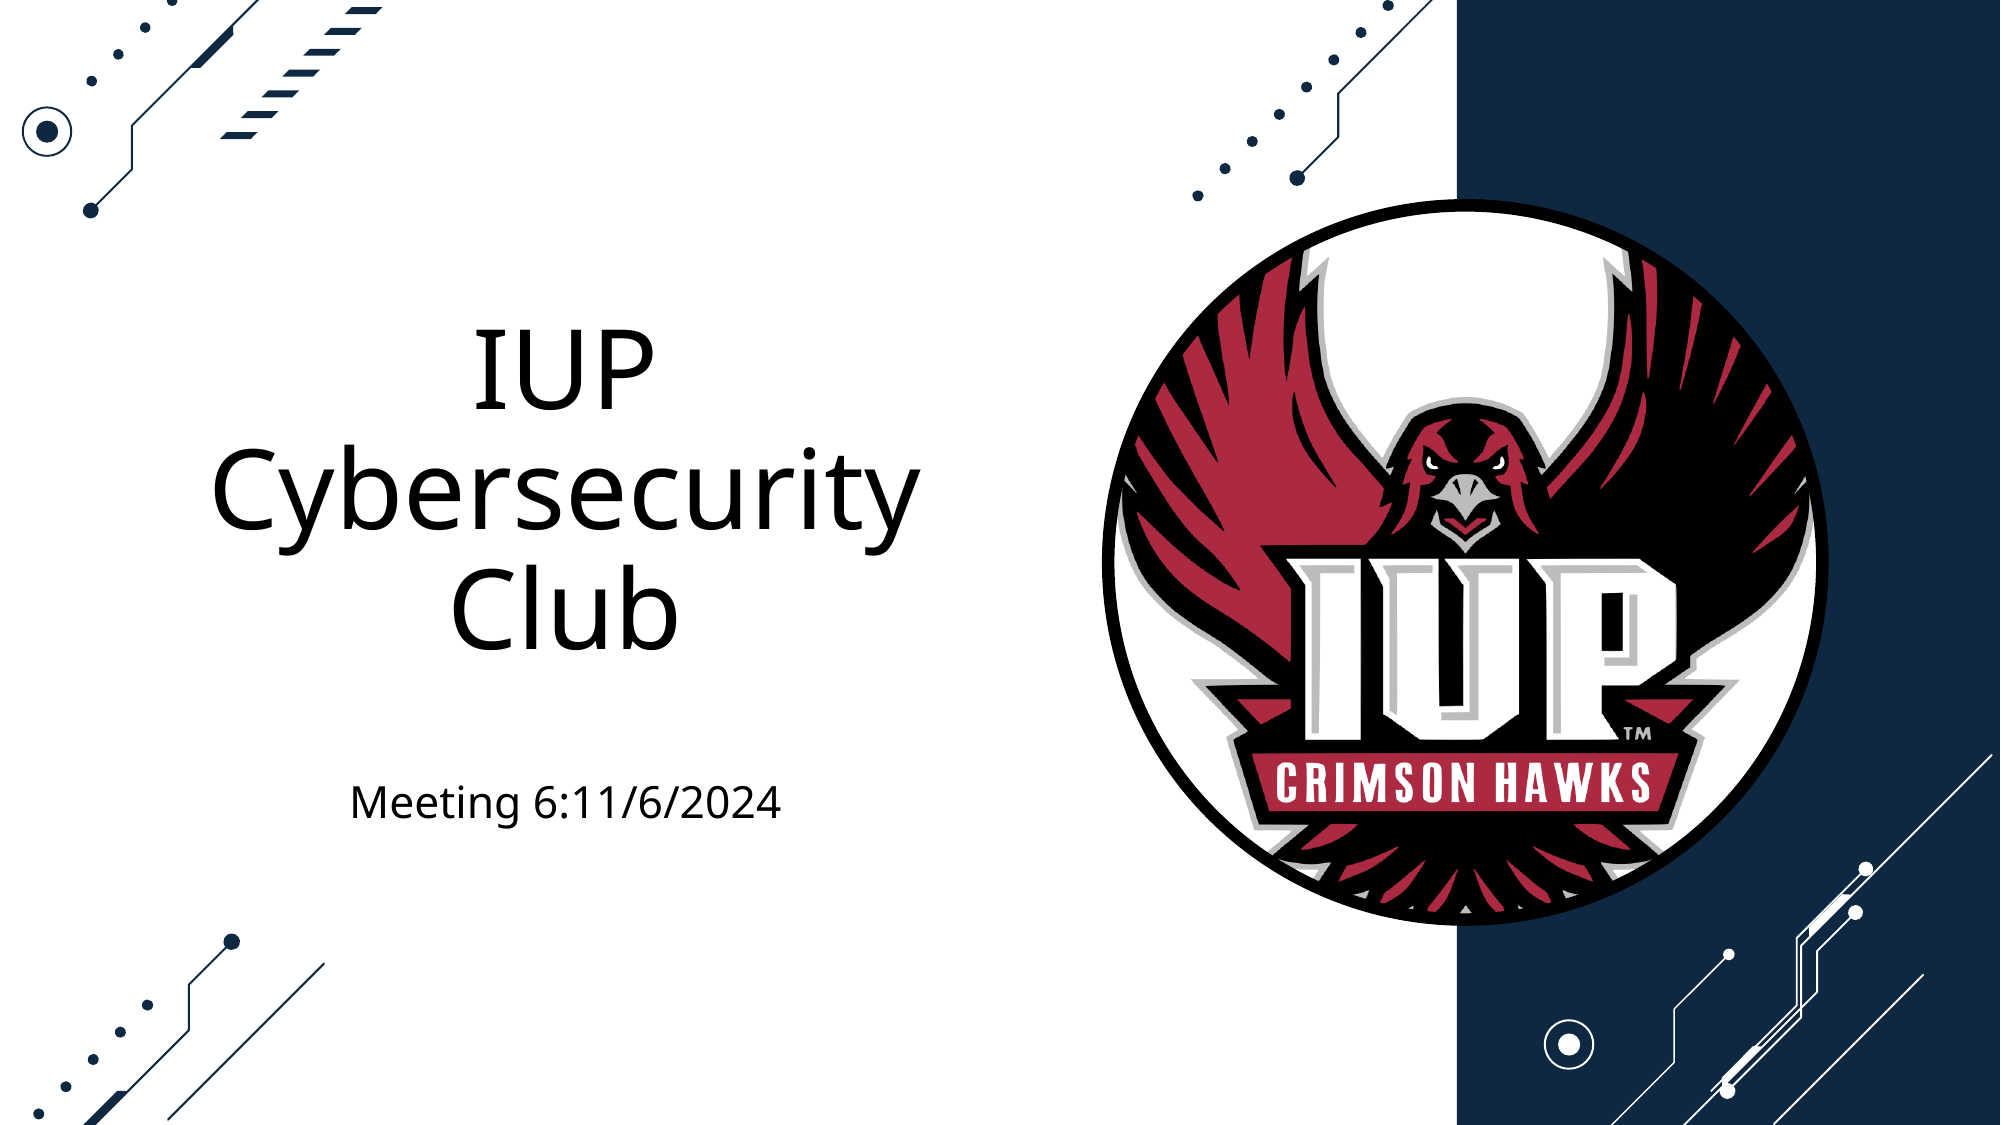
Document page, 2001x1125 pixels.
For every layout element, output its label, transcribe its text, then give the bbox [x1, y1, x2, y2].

subtitle Meeting 6:11/6/2024 [155, 753, 976, 856]
picture [1107, 204, 1823, 921]
title IUP Cybersecurity Club [156, 288, 976, 698]
